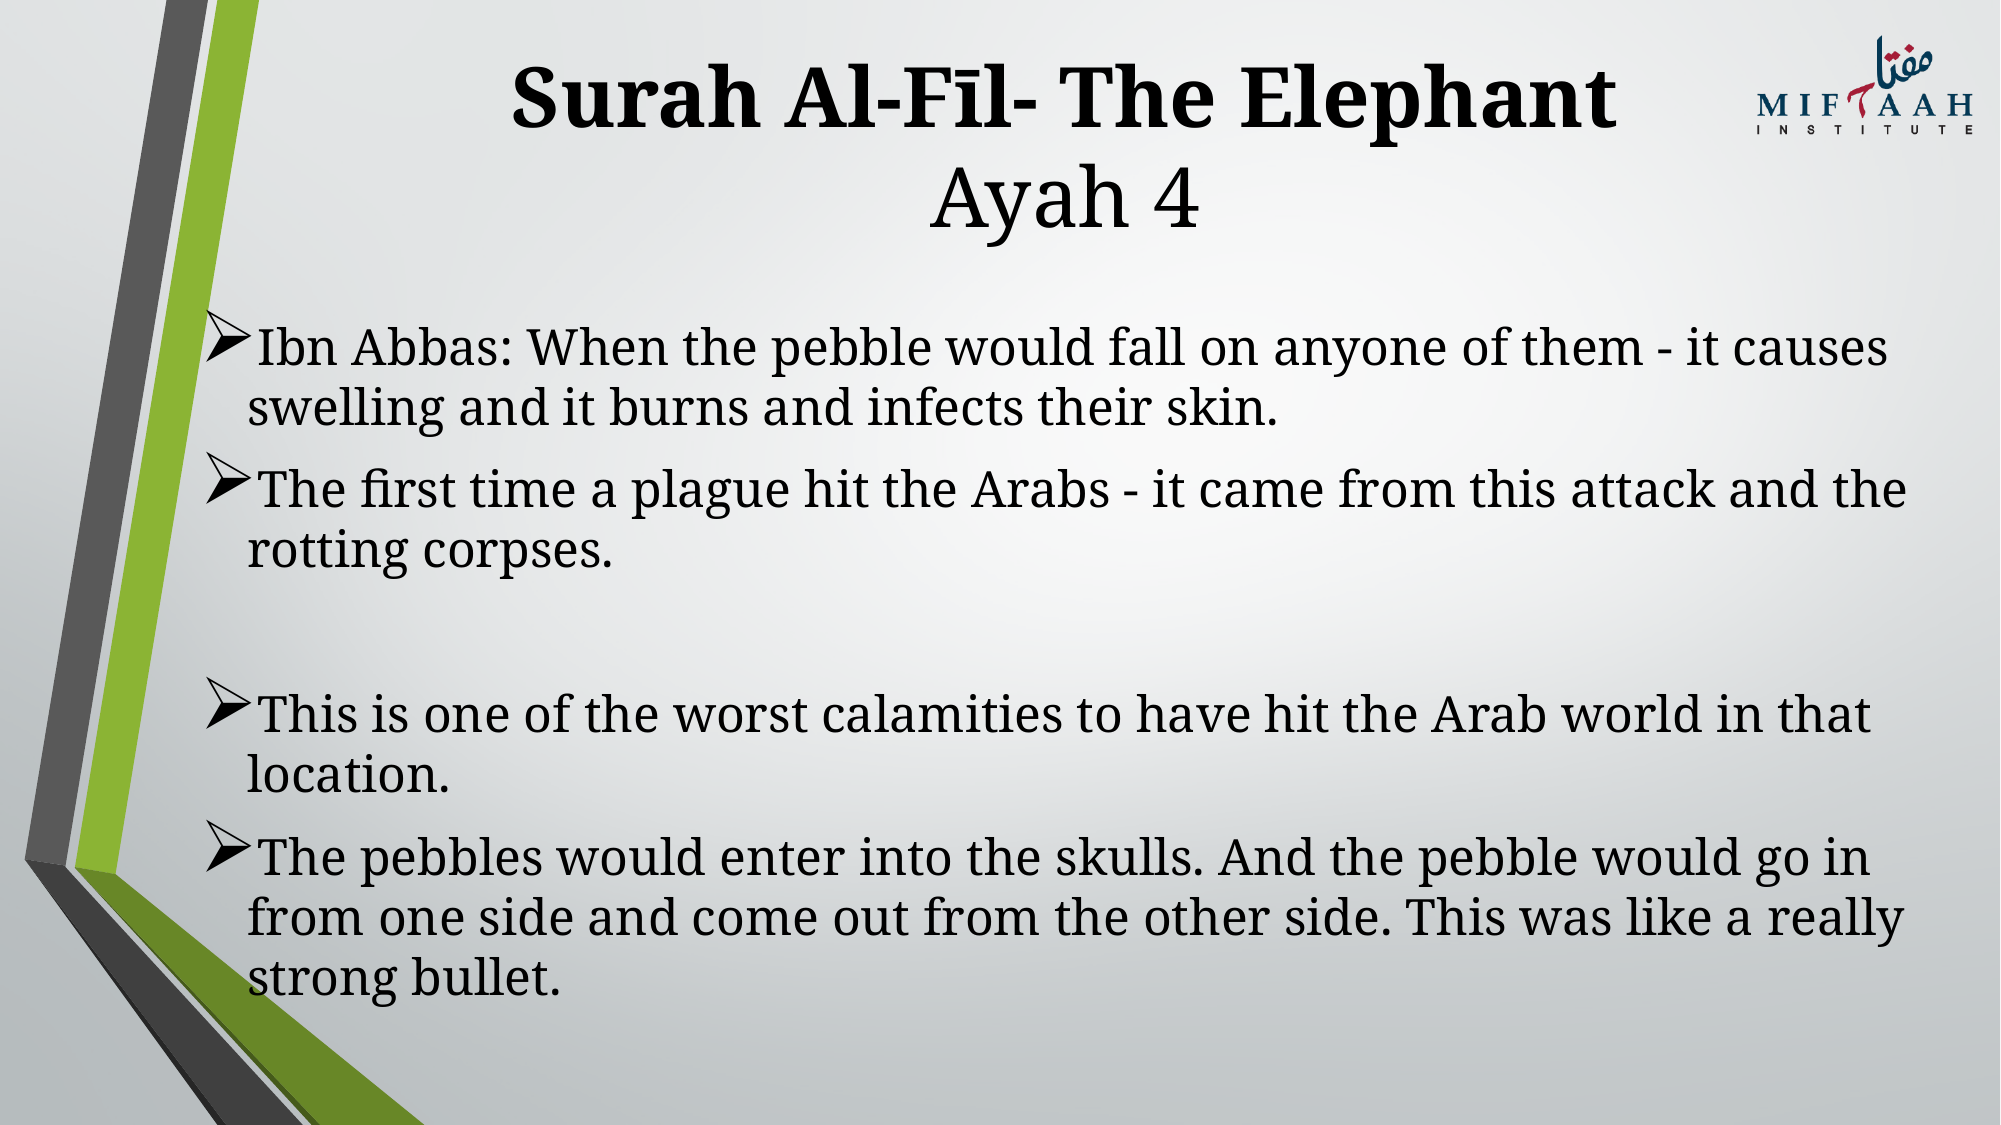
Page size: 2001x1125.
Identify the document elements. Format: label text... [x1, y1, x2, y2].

picture [1729, 0, 2000, 170]
title Surah Al-Fīl- The Elephant Ayah 4 [243, 0, 1887, 268]
list Ibn Abbas: When the pebble would fall on anyone of them - it causes swelling and it burns and infects their skin. The first time a plague hit the Arabs - it came from this attack and the rotting corpses. This is one of the worst calamities to have hit the Arab world in that location. The pebbles would enter into the skulls. And the pebble would go in from one side and come out from the other side. This was like a really strong bullet. [185, 268, 1946, 1053]
